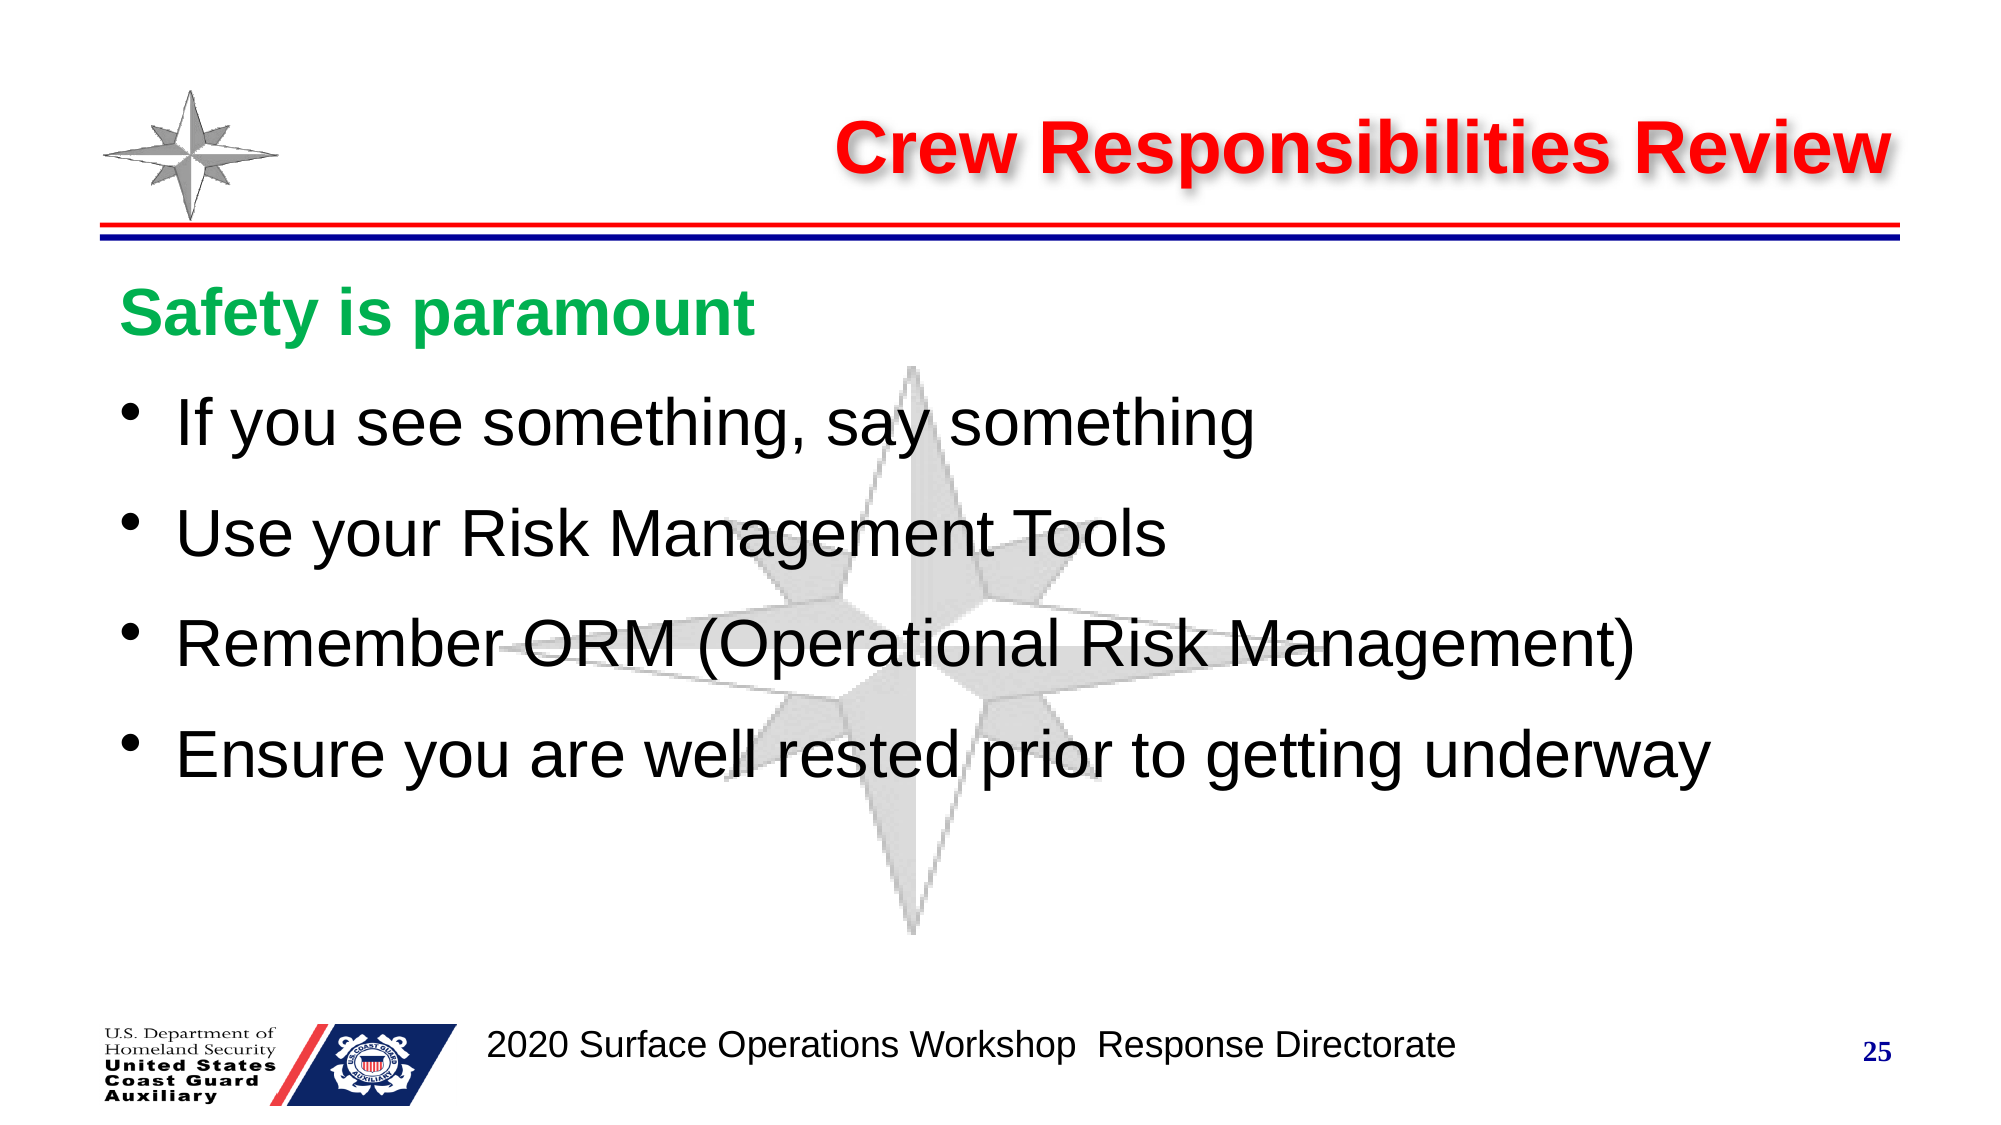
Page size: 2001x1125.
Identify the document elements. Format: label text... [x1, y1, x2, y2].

picture [483, 791, 1434, 983]
footer 2020 Surface Operations Workshop Response Directorate [484, 1029, 1821, 1125]
text_box [99, 1024, 457, 1106]
slide_number 25 [1848, 1023, 1901, 1076]
text_box Safety is paramount If you see something, say something Use your Risk Management Tools Remember ORM (Operational Risk Management) Ensure you are well rested prior to getting underway [117, 268, 1821, 791]
title Crew Responsibilities Review [99, 49, 1901, 238]
